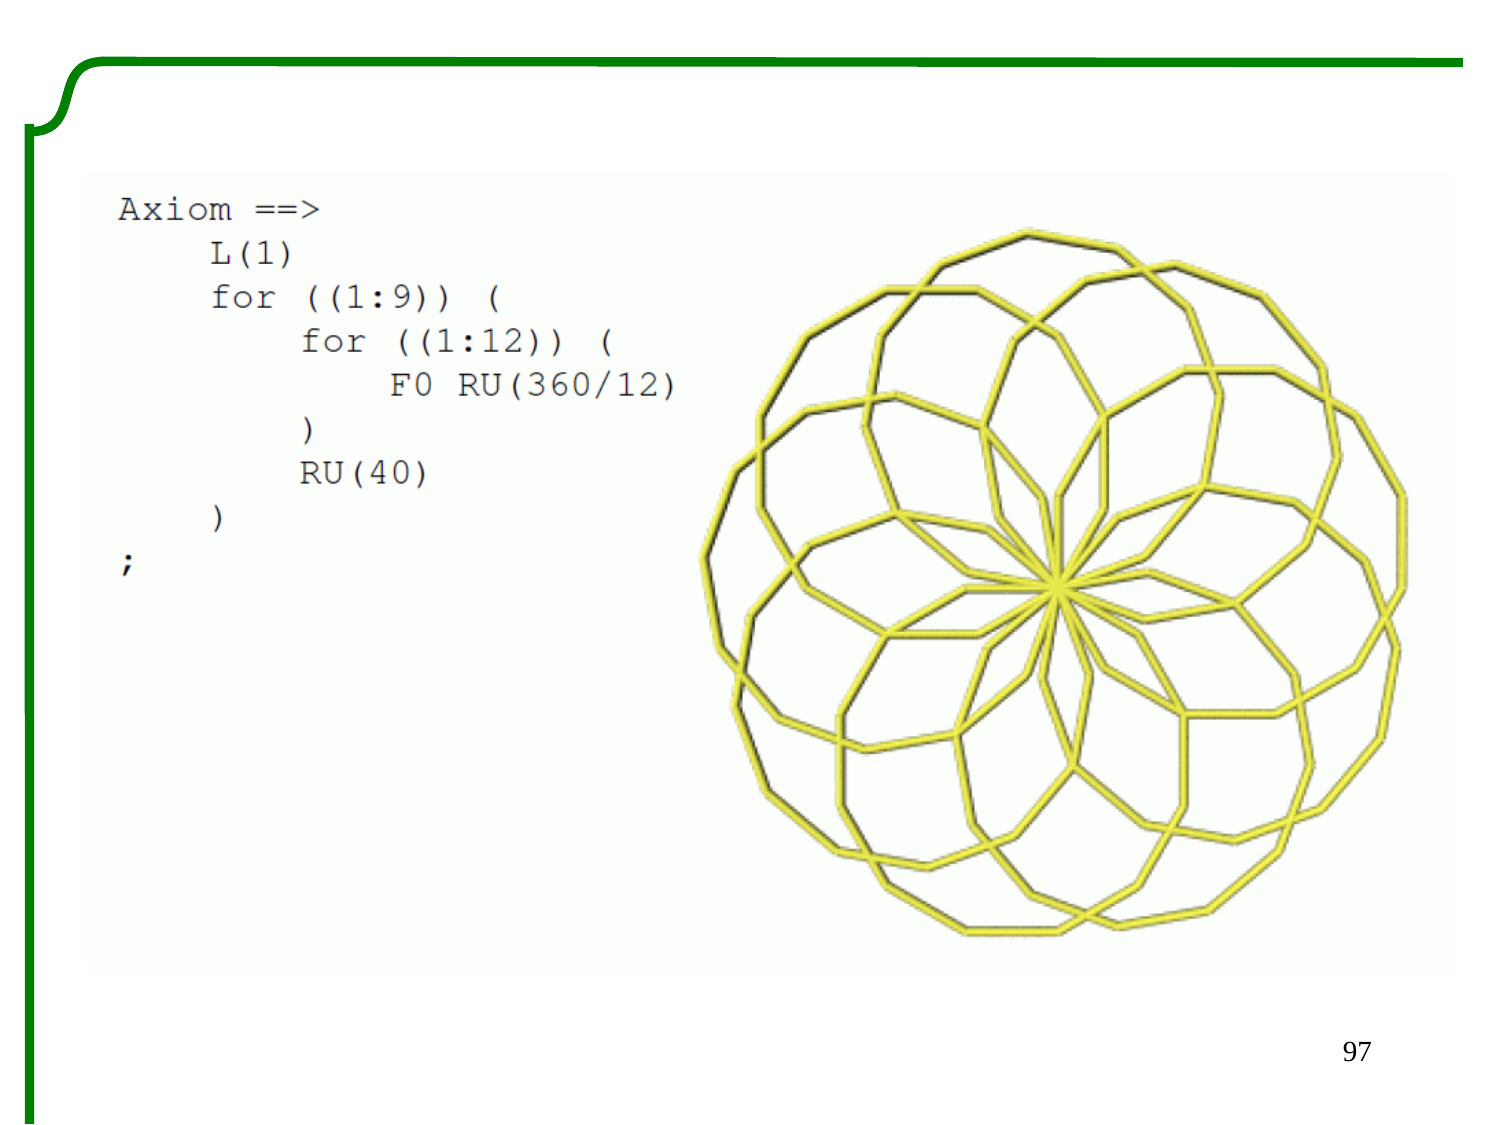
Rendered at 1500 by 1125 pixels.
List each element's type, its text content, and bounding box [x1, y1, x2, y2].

picture [88, 172, 1451, 974]
slide_number 97 [1074, 1025, 1388, 1100]
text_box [31, 59, 103, 135]
